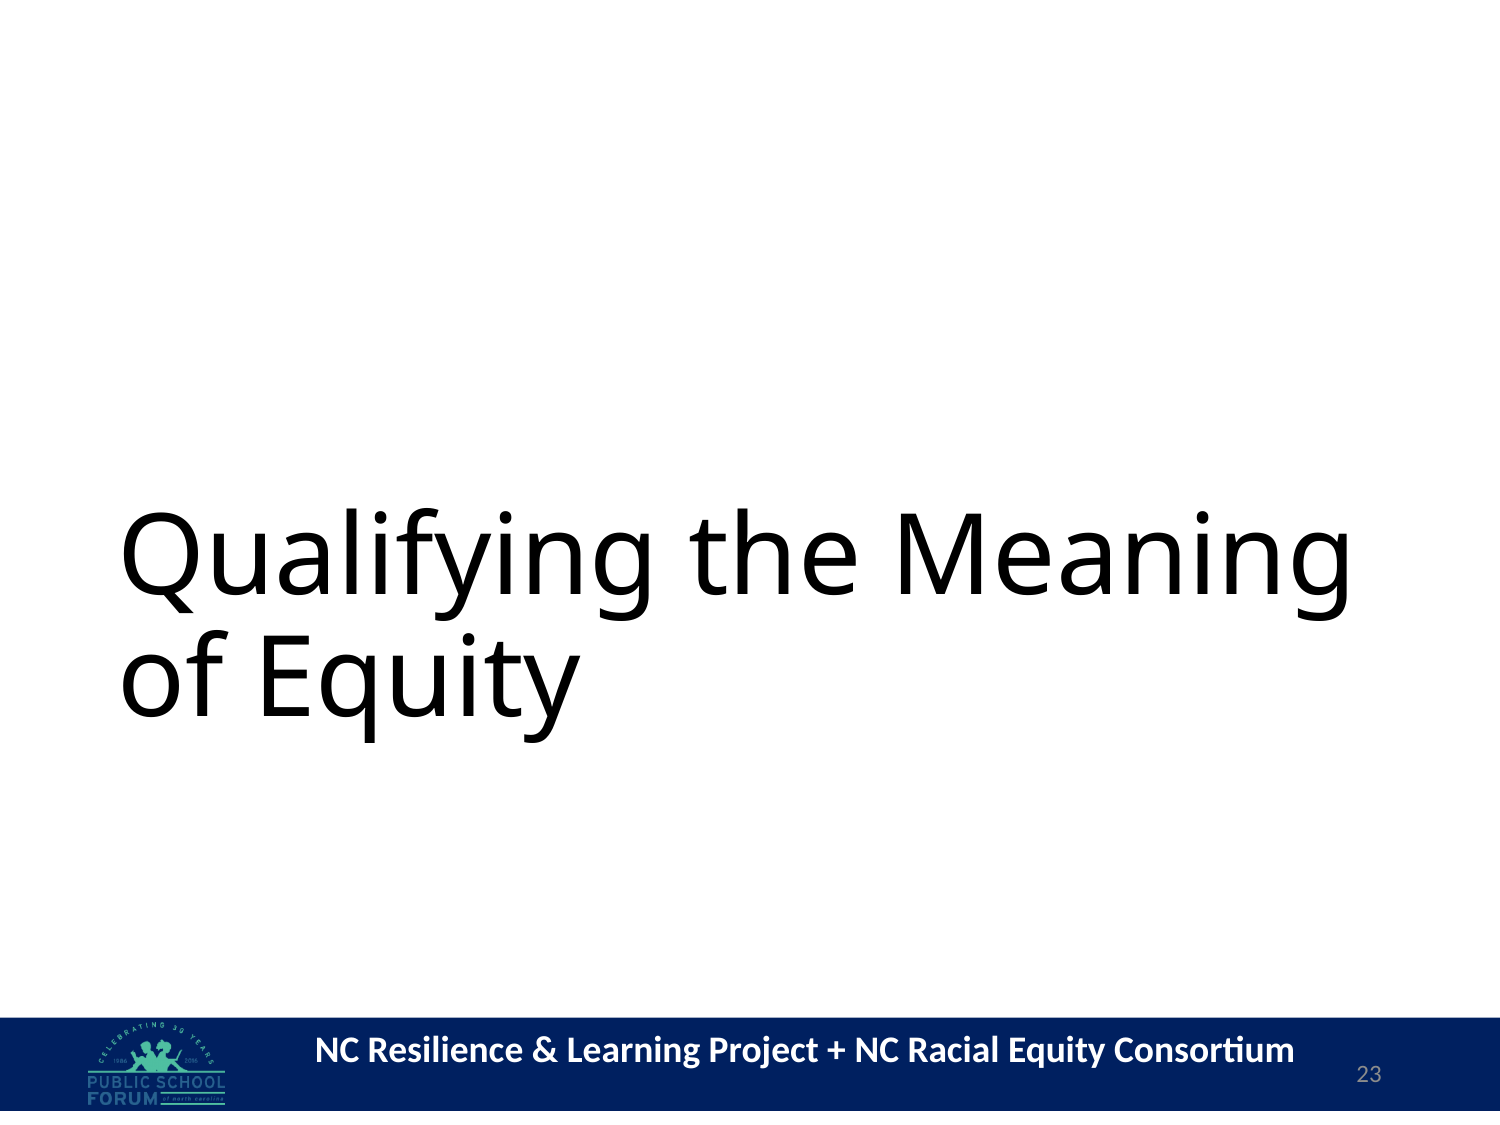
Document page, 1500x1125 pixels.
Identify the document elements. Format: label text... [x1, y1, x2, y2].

title Qualifying the Meaning of Equity [102, 280, 1397, 749]
slide_number [103, 1042, 441, 1103]
slide_number 23 [1059, 1042, 1397, 1103]
picture [88, 1022, 225, 1105]
